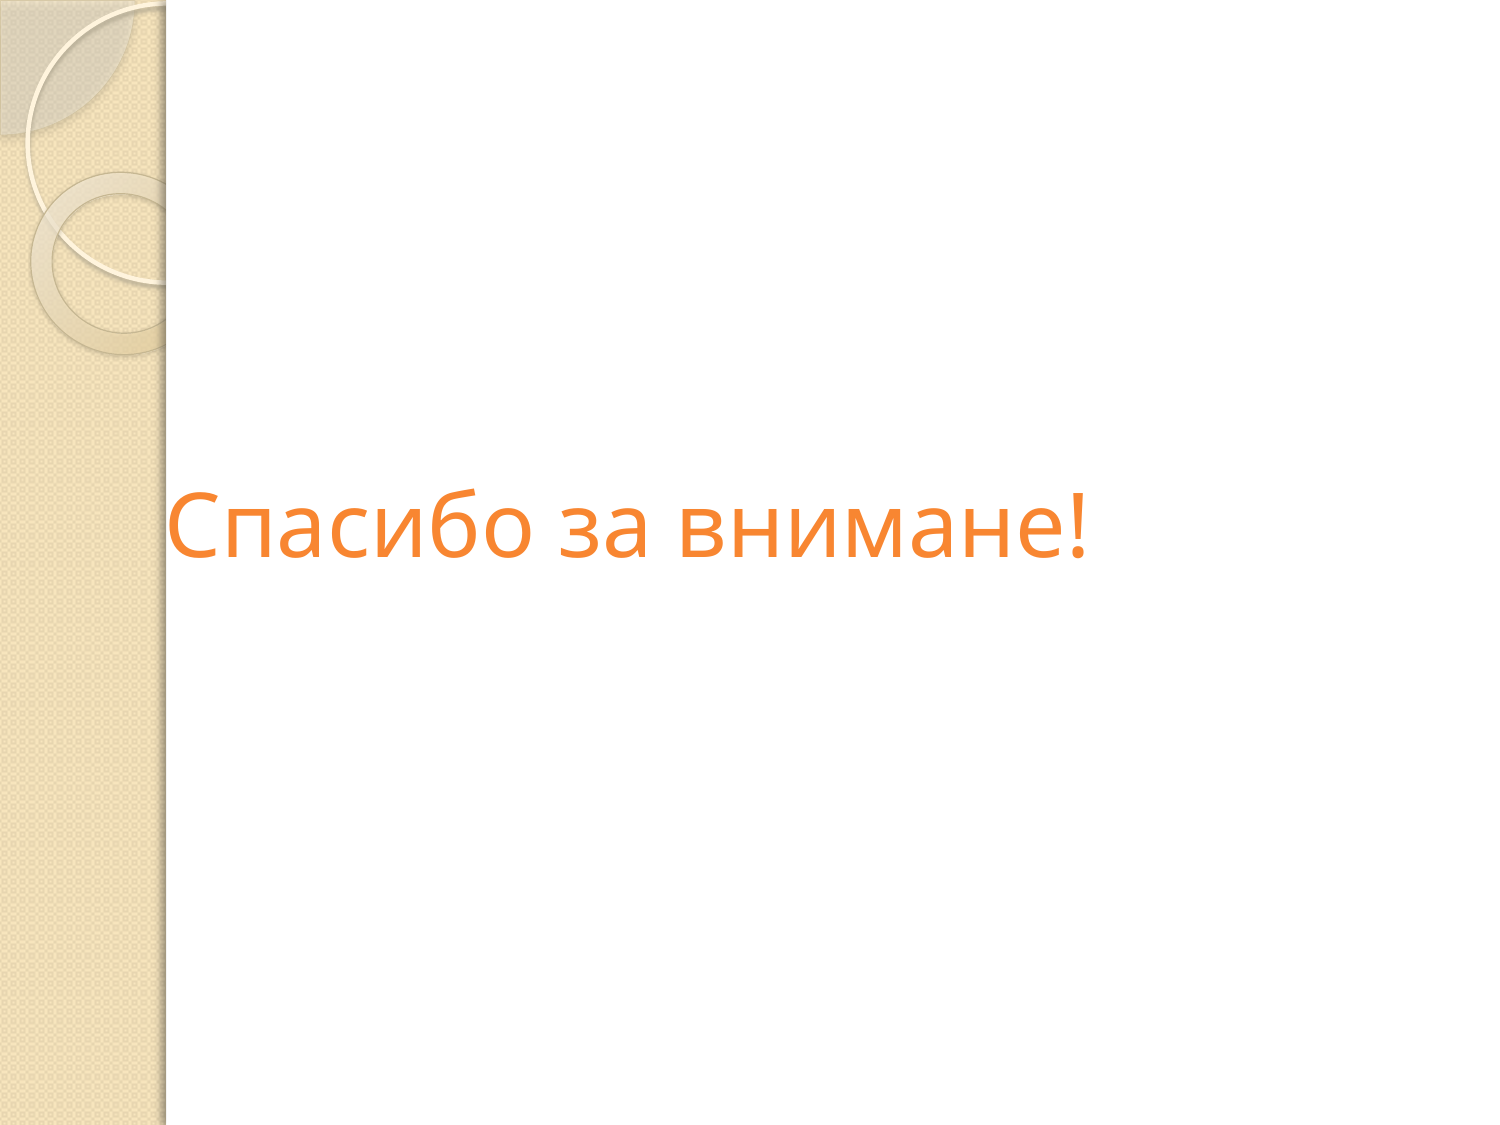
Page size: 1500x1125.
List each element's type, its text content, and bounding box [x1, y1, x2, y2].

title Спасибо за внимане! [150, 363, 1500, 680]
